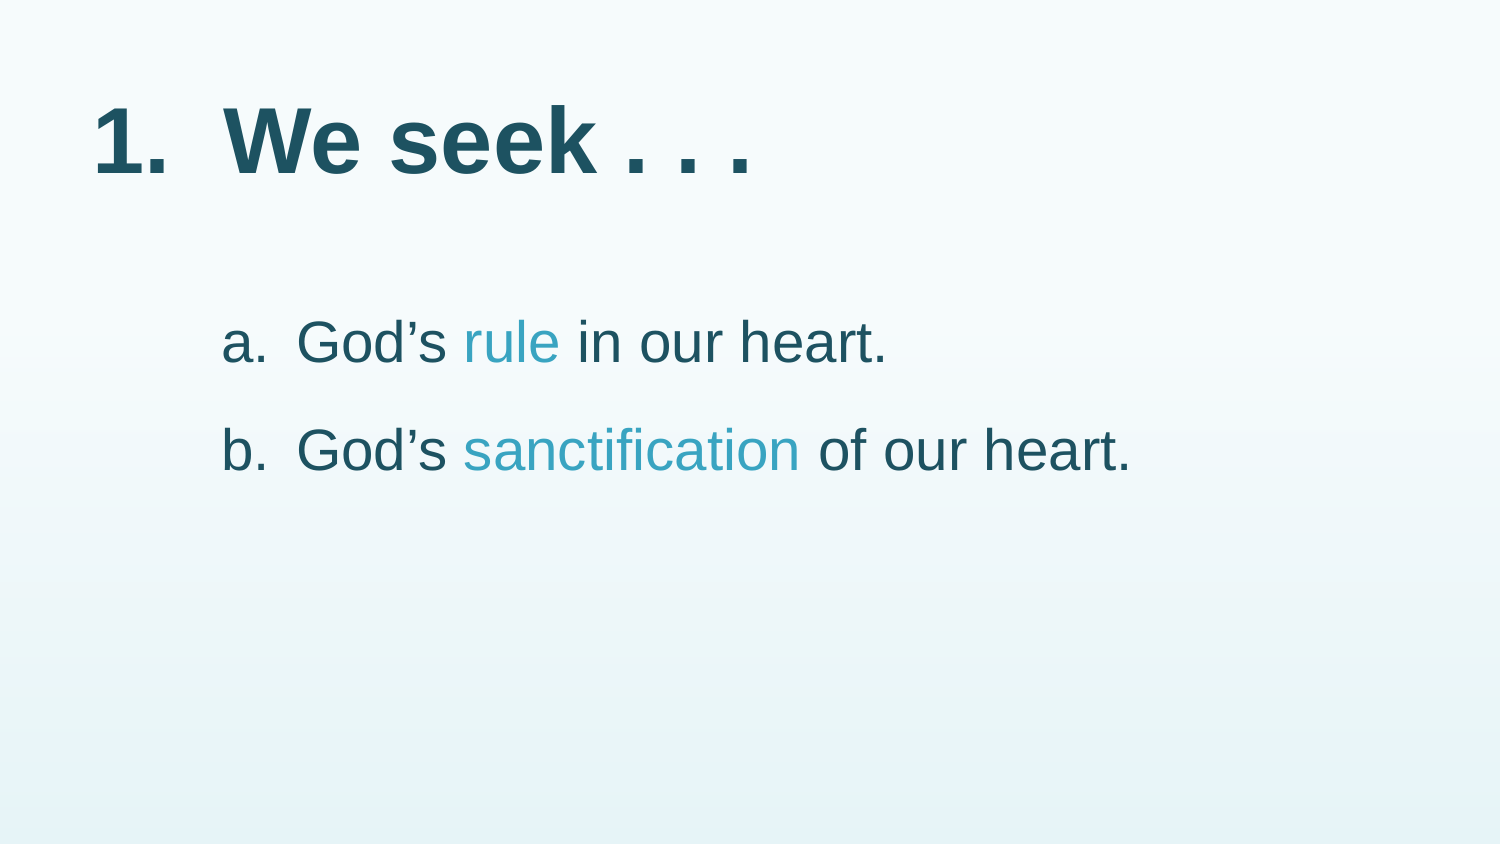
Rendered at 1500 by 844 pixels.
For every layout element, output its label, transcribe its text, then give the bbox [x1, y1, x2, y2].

list a. God’s rule in our heart. b. God’s sanctification of our heart. [206, 296, 1294, 792]
title 1. We seek . . . [77, 59, 1423, 235]
